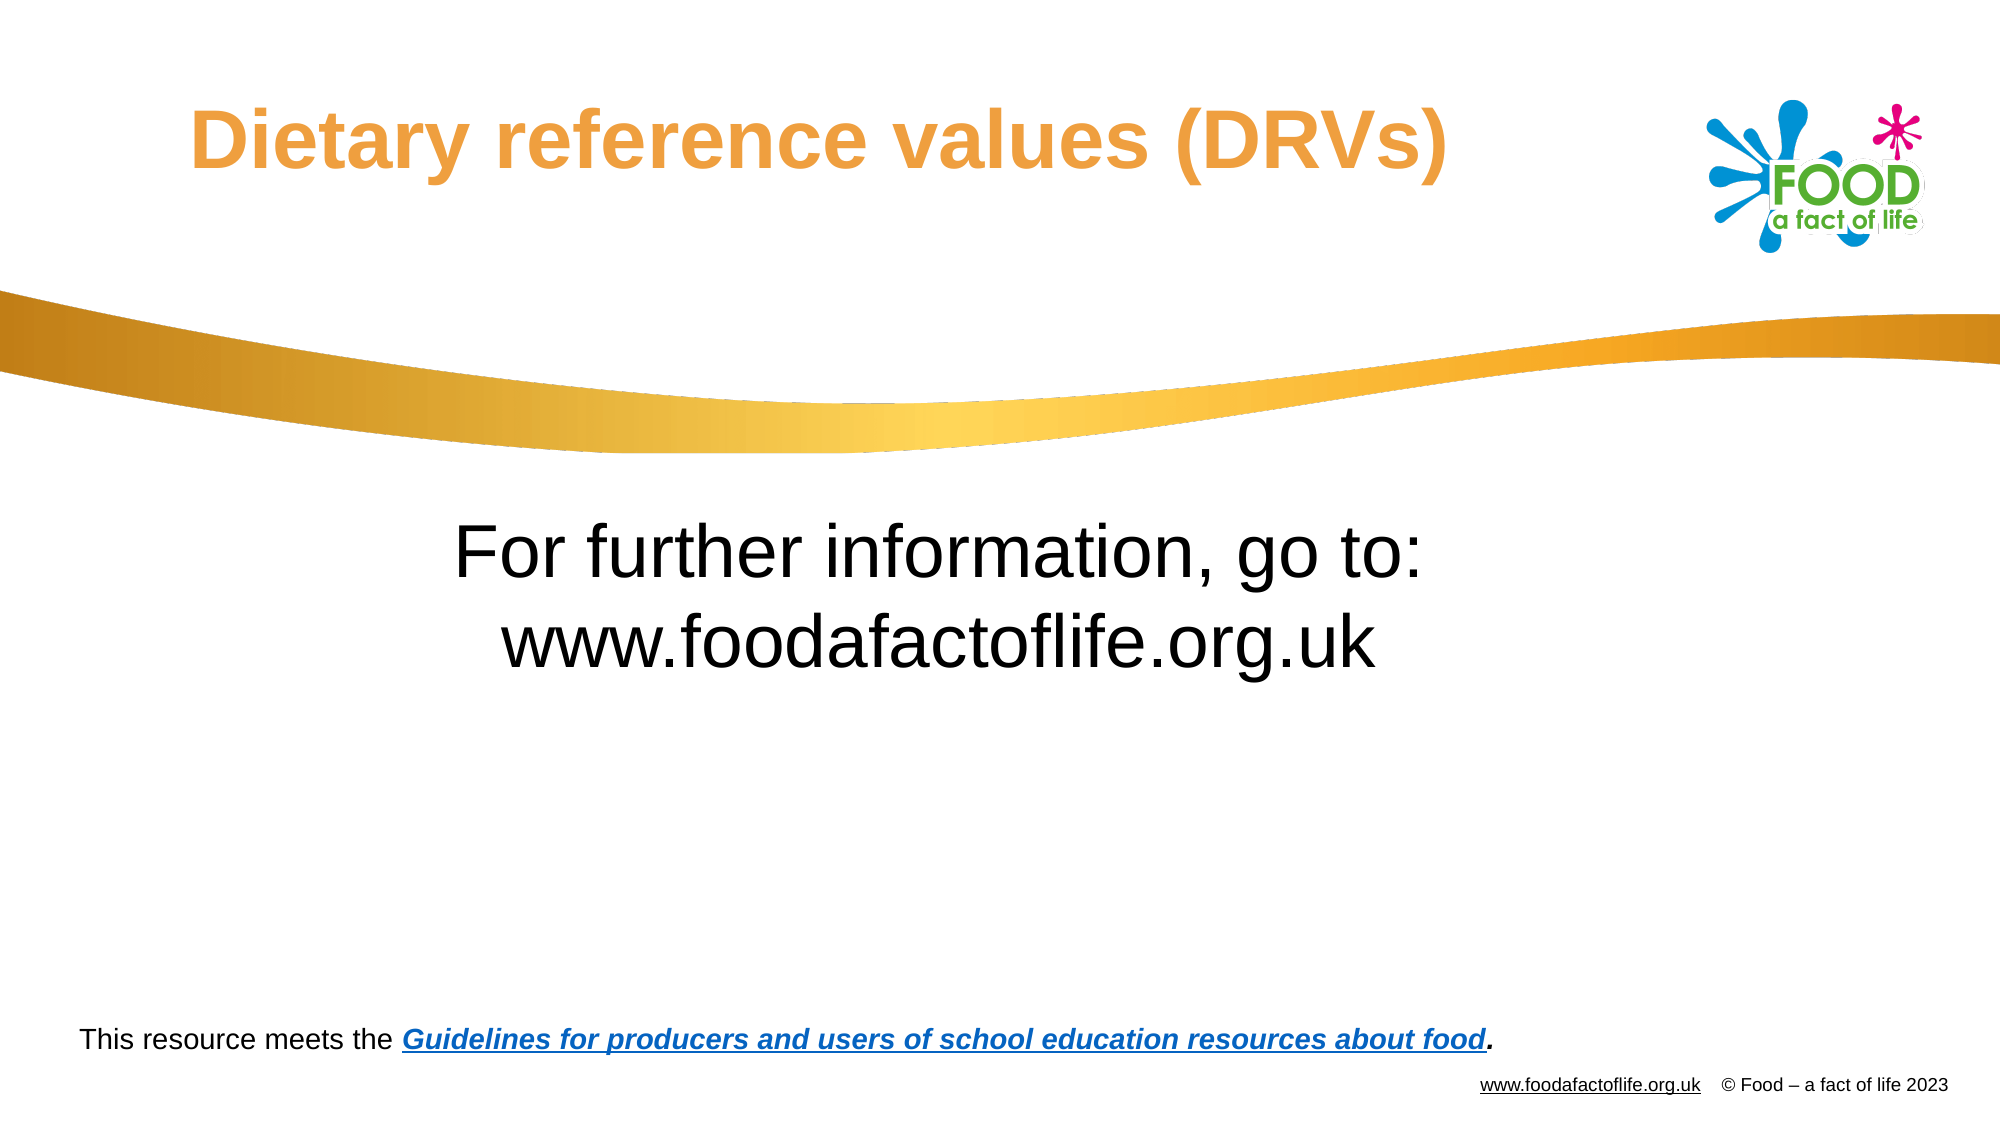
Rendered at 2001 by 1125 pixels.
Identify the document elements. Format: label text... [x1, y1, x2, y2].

picture [0, 0, 2000, 1125]
subtitle For further information, go to: www.foodafactoflife.org.uk [189, 502, 1690, 1010]
text_box This resource meets the Guidelines for producers and users of school education resources about food. [64, 1013, 1690, 1063]
title Dietary reference values (DRVs) [189, 96, 1690, 201]
